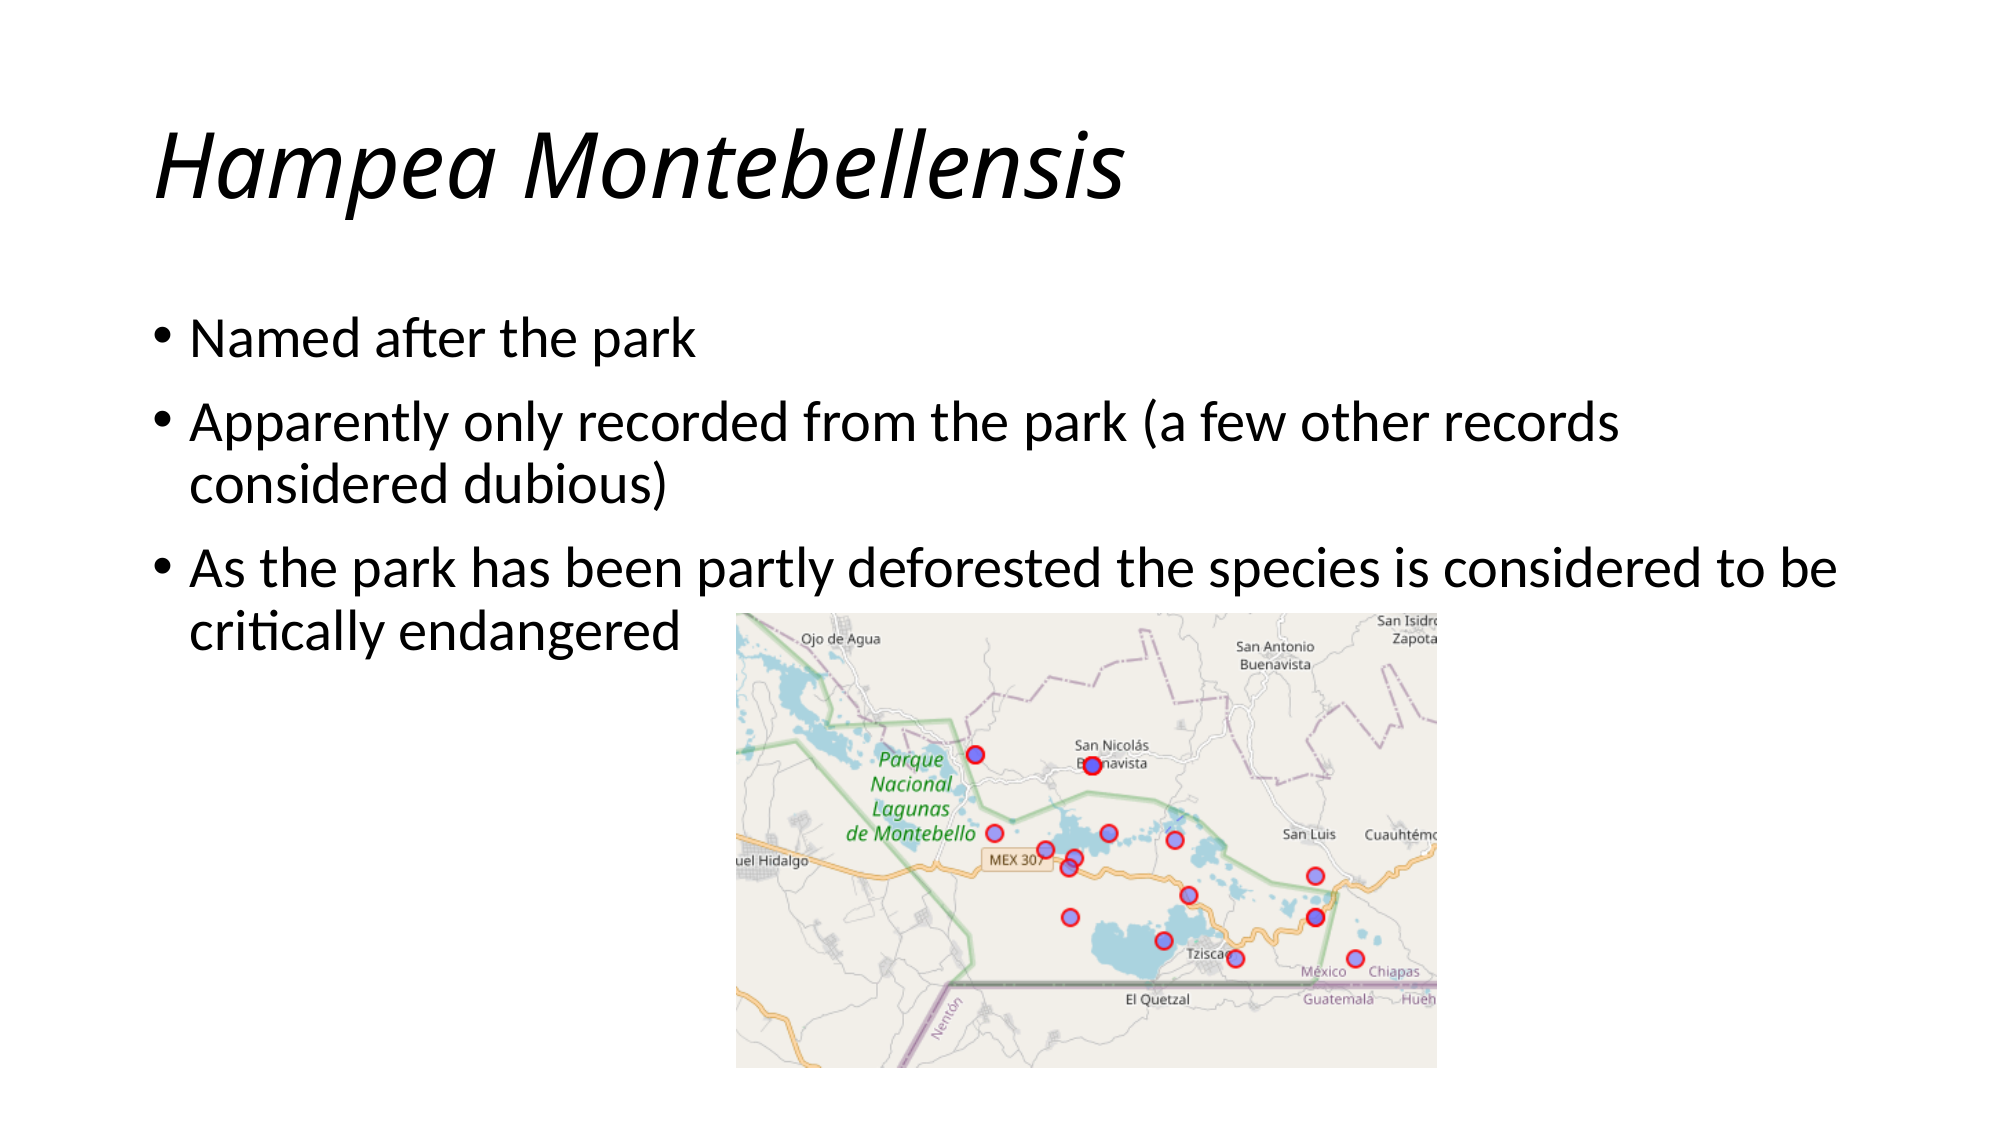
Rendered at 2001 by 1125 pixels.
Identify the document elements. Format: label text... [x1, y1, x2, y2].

list Named after the park Apparently only recorded from the park (a few other records considered dubious) As the park has been partly deforested the species is considered to be critically endangered [137, 299, 1863, 1014]
picture [736, 613, 1438, 1068]
title Hampea Montebellensis [137, 59, 1863, 278]
